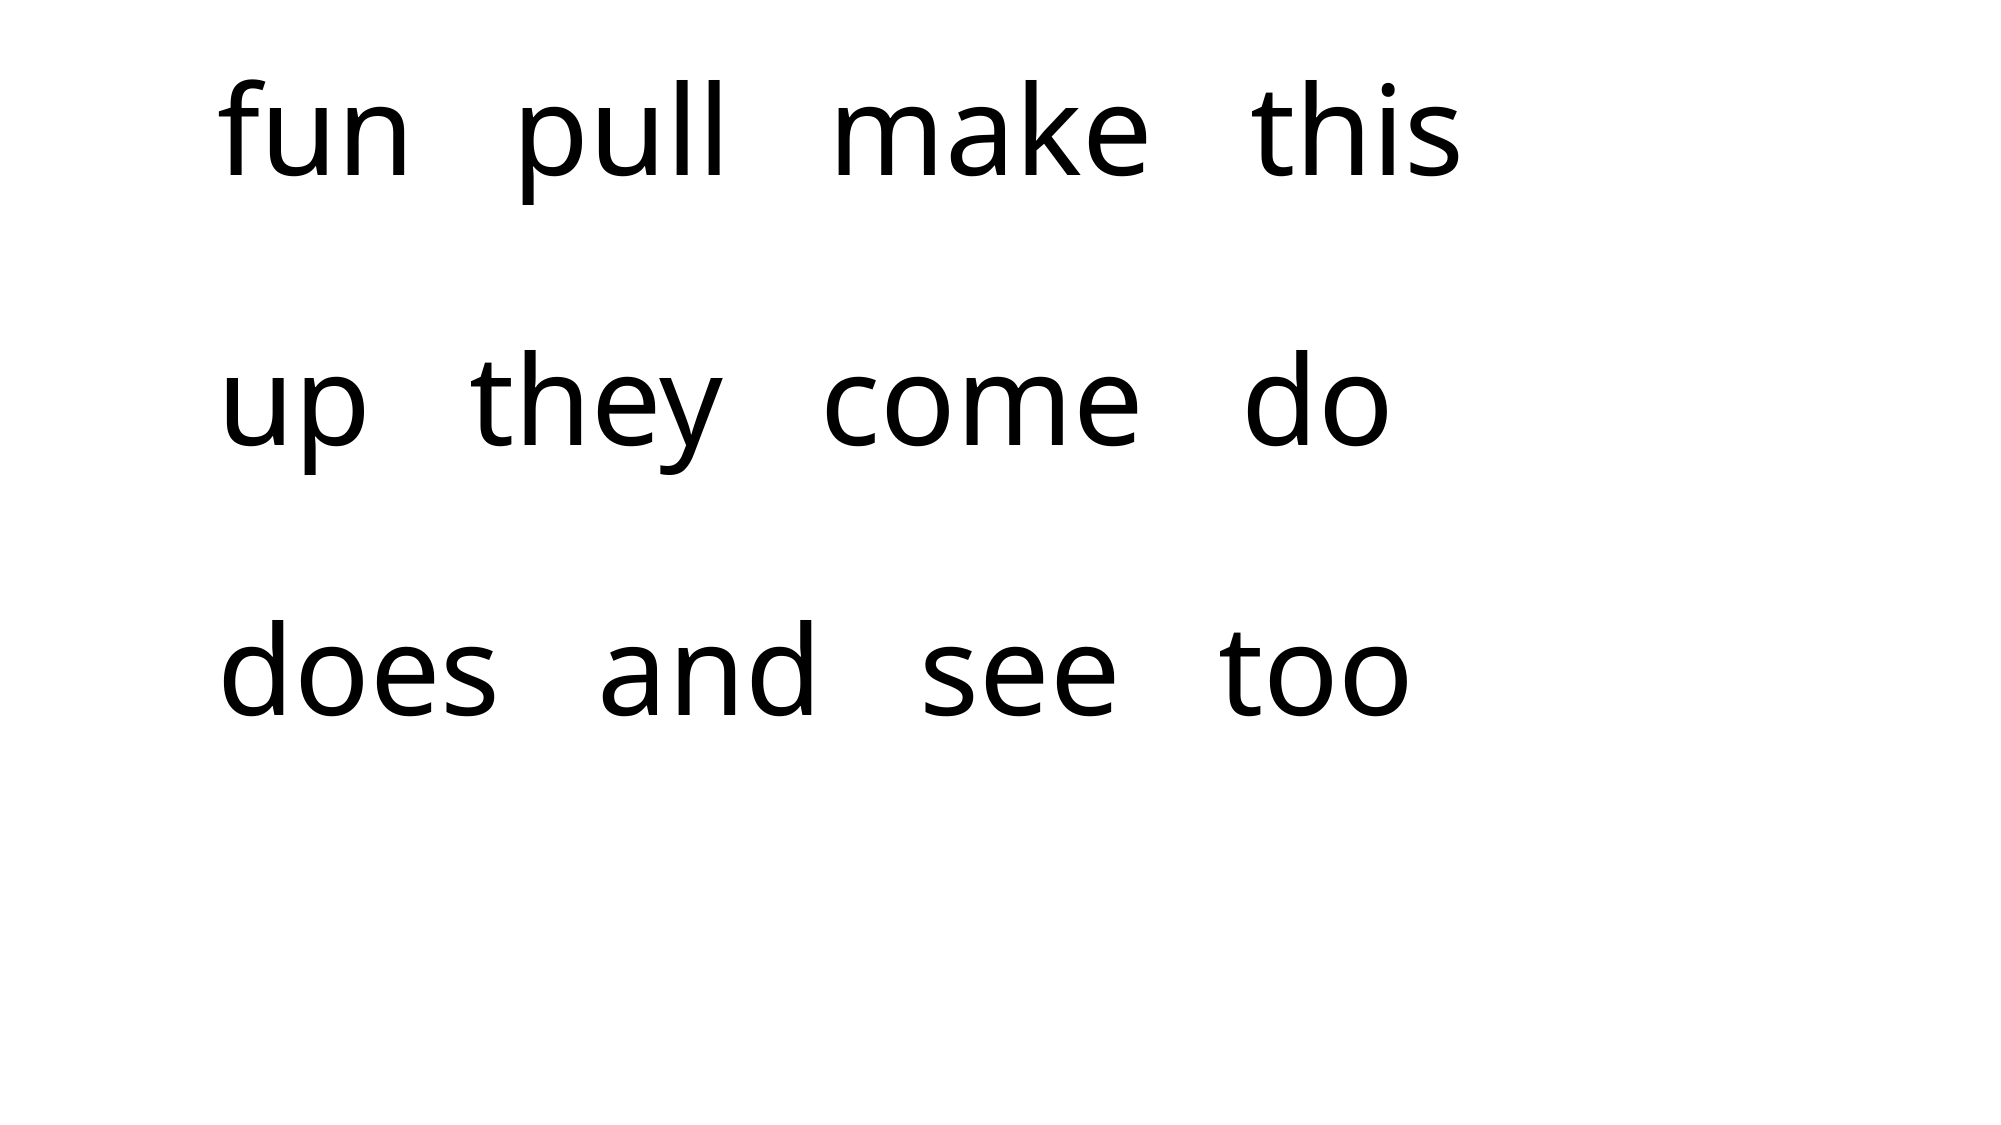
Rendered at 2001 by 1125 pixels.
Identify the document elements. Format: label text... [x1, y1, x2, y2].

title fun pull make this up they come do does and see too [137, 59, 1863, 1073]
